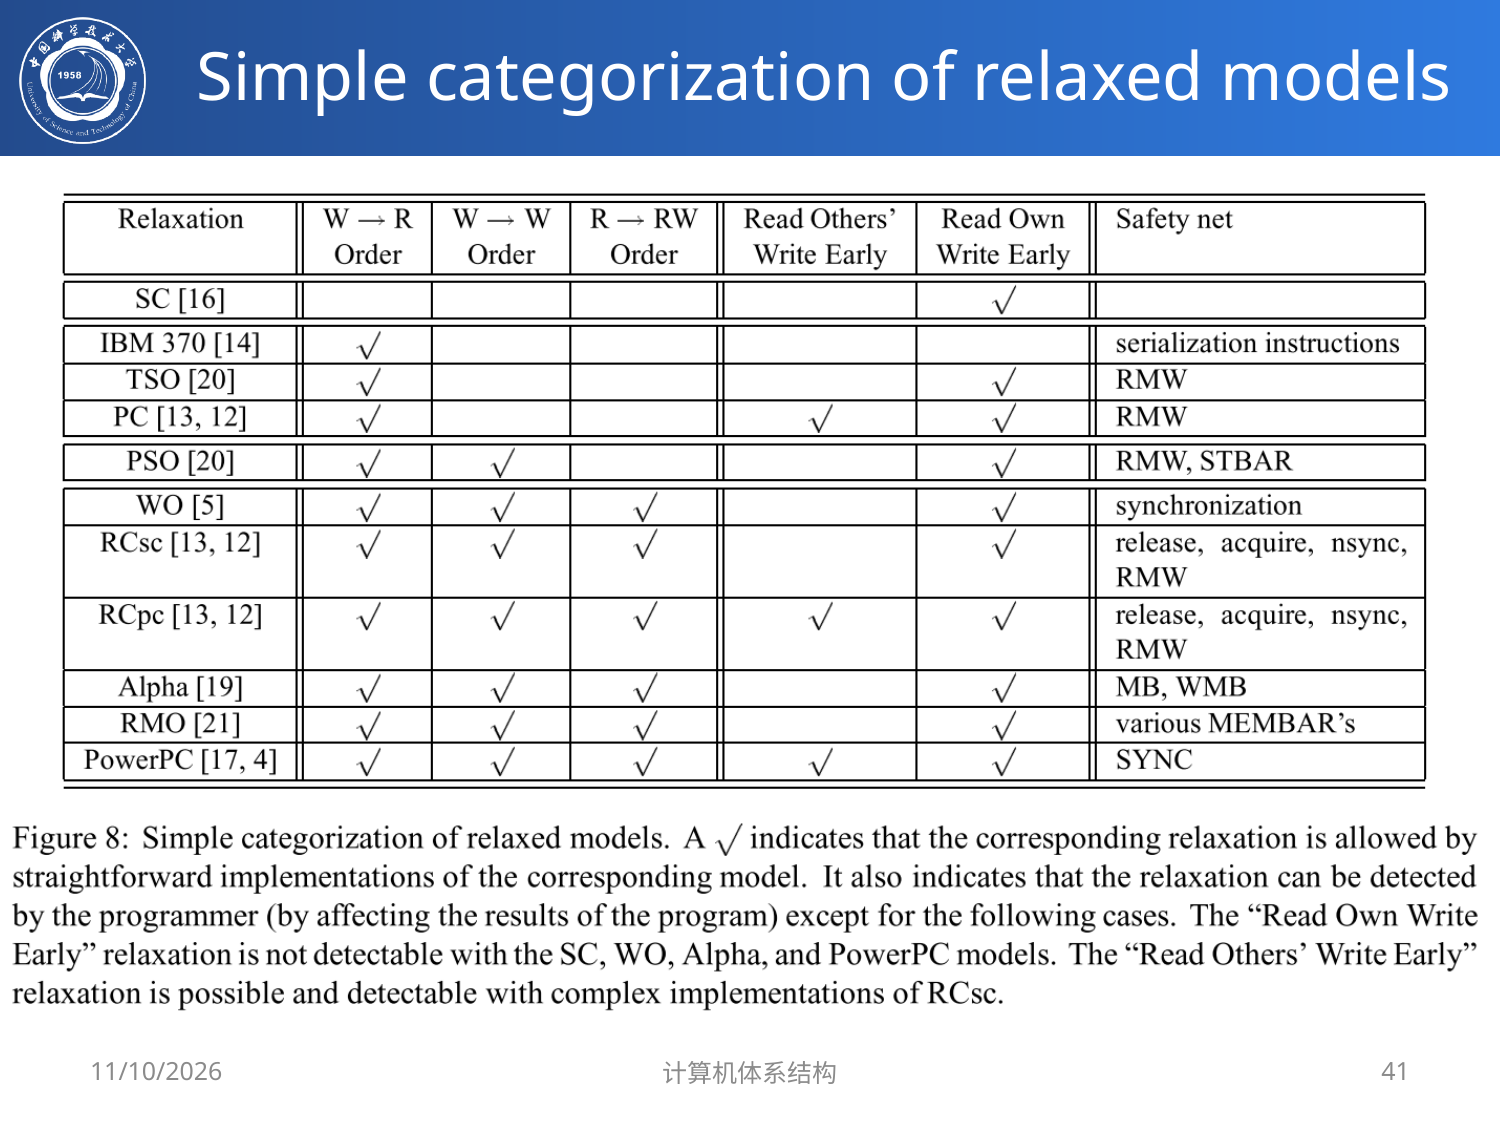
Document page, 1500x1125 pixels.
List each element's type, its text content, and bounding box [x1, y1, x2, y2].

slide_number 41 [1074, 1042, 1425, 1103]
footer 计算机体系结构 [512, 1042, 988, 1103]
title Simple categorization of relaxed models [150, 0, 1500, 148]
picture [4, 181, 1486, 1026]
picture [19, 17, 146, 144]
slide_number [75, 1042, 425, 1103]
